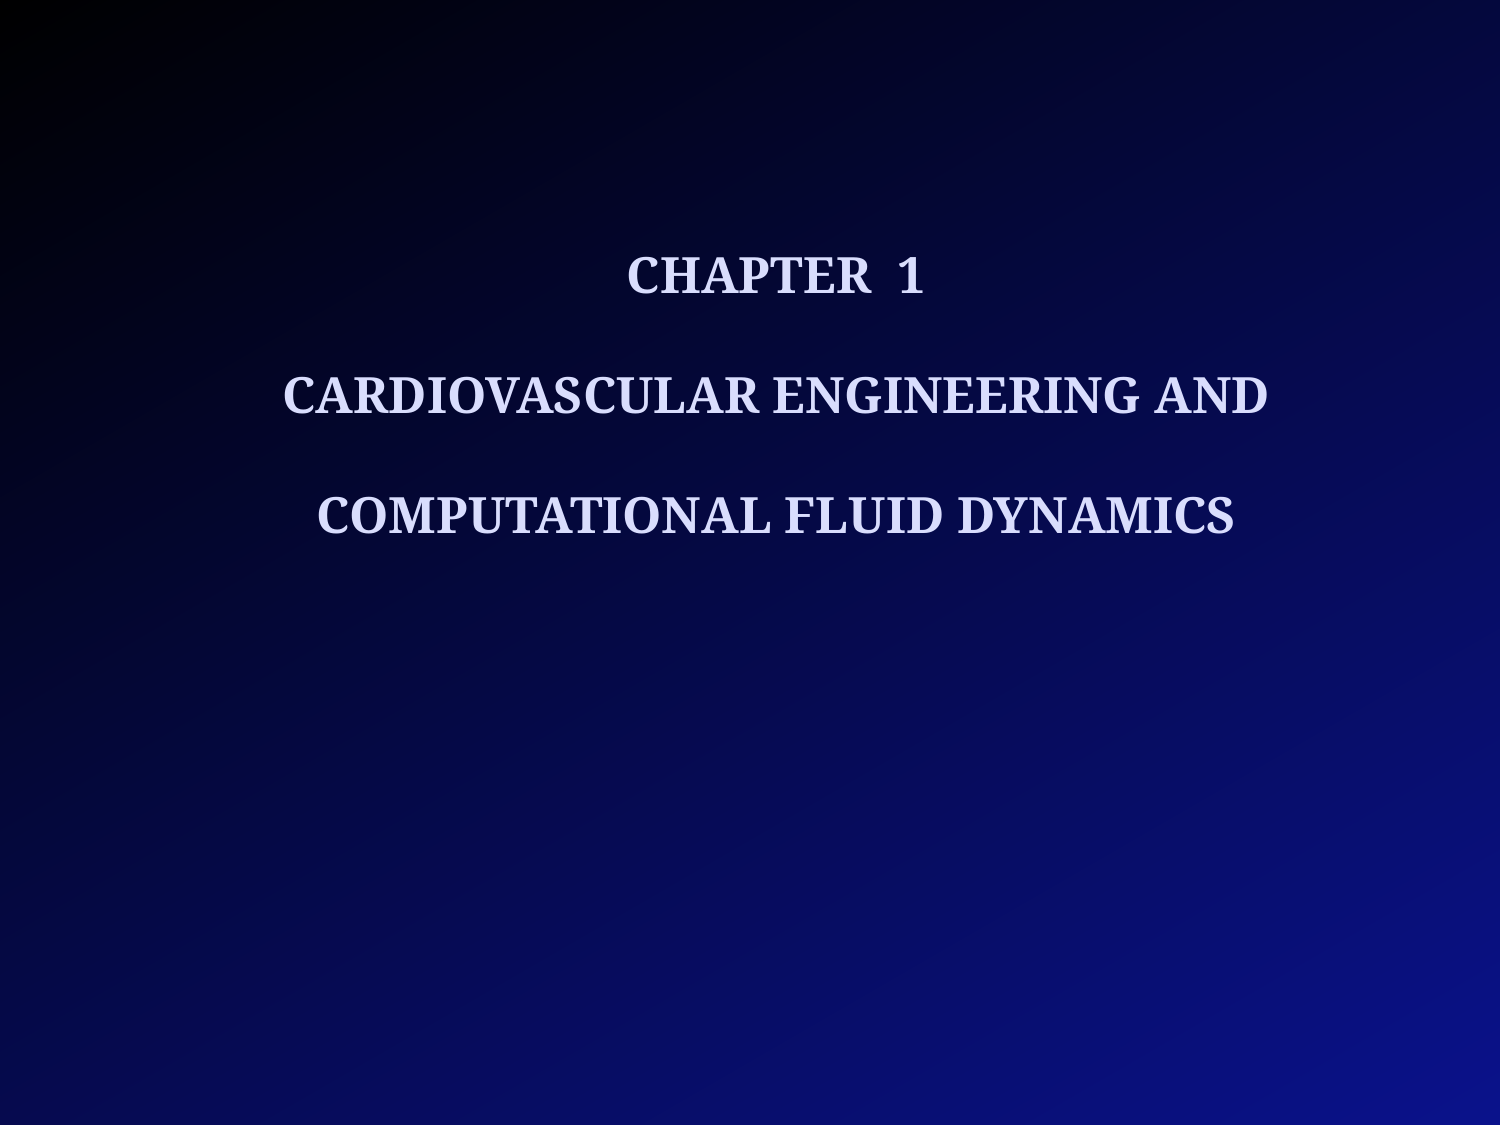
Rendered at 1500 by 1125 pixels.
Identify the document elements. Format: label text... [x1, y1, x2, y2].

text_box CHAPTER 1 CARDIOVASCULAR ENGINEERING AND COMPUTATIONAL FLUID DYNAMICS [35, 175, 1500, 551]
